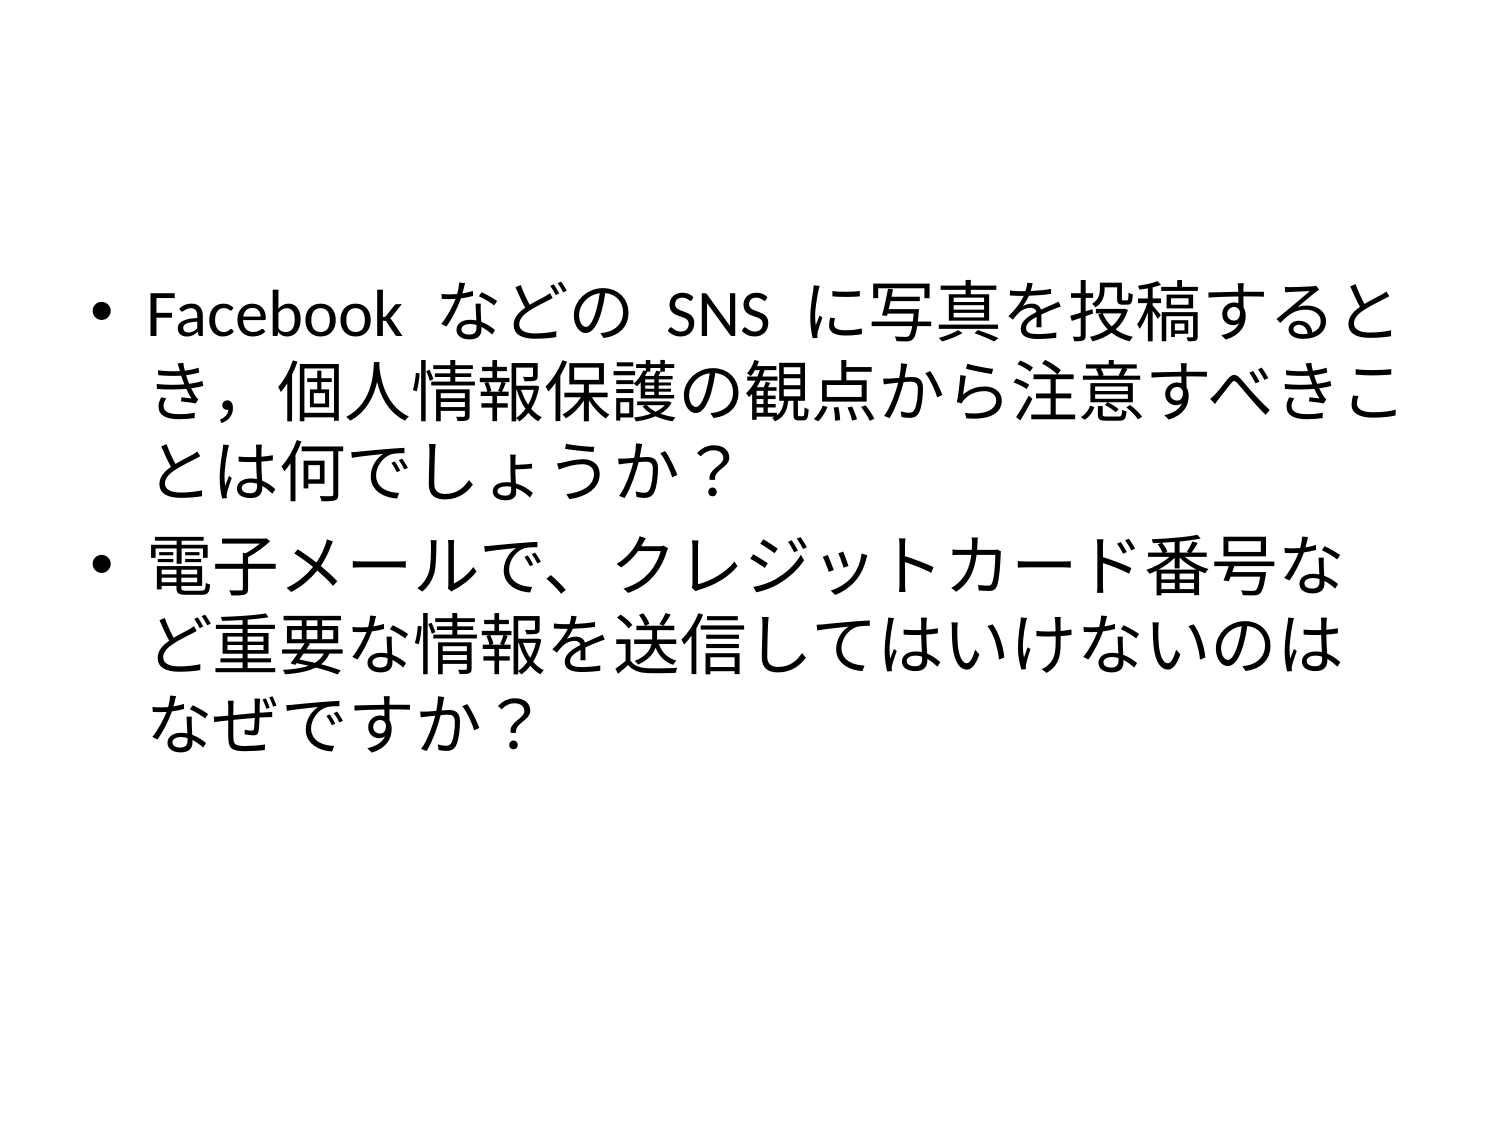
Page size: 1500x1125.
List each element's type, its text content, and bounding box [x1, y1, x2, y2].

list Facebook などの SNS に写真を投稿するとき，個人情報保護の観点から注意すべきことは何でしょうか？ 電子メールで、クレジットカード番号など重要な情報を送信してはいけないのはなぜですか？ [75, 262, 1425, 1005]
